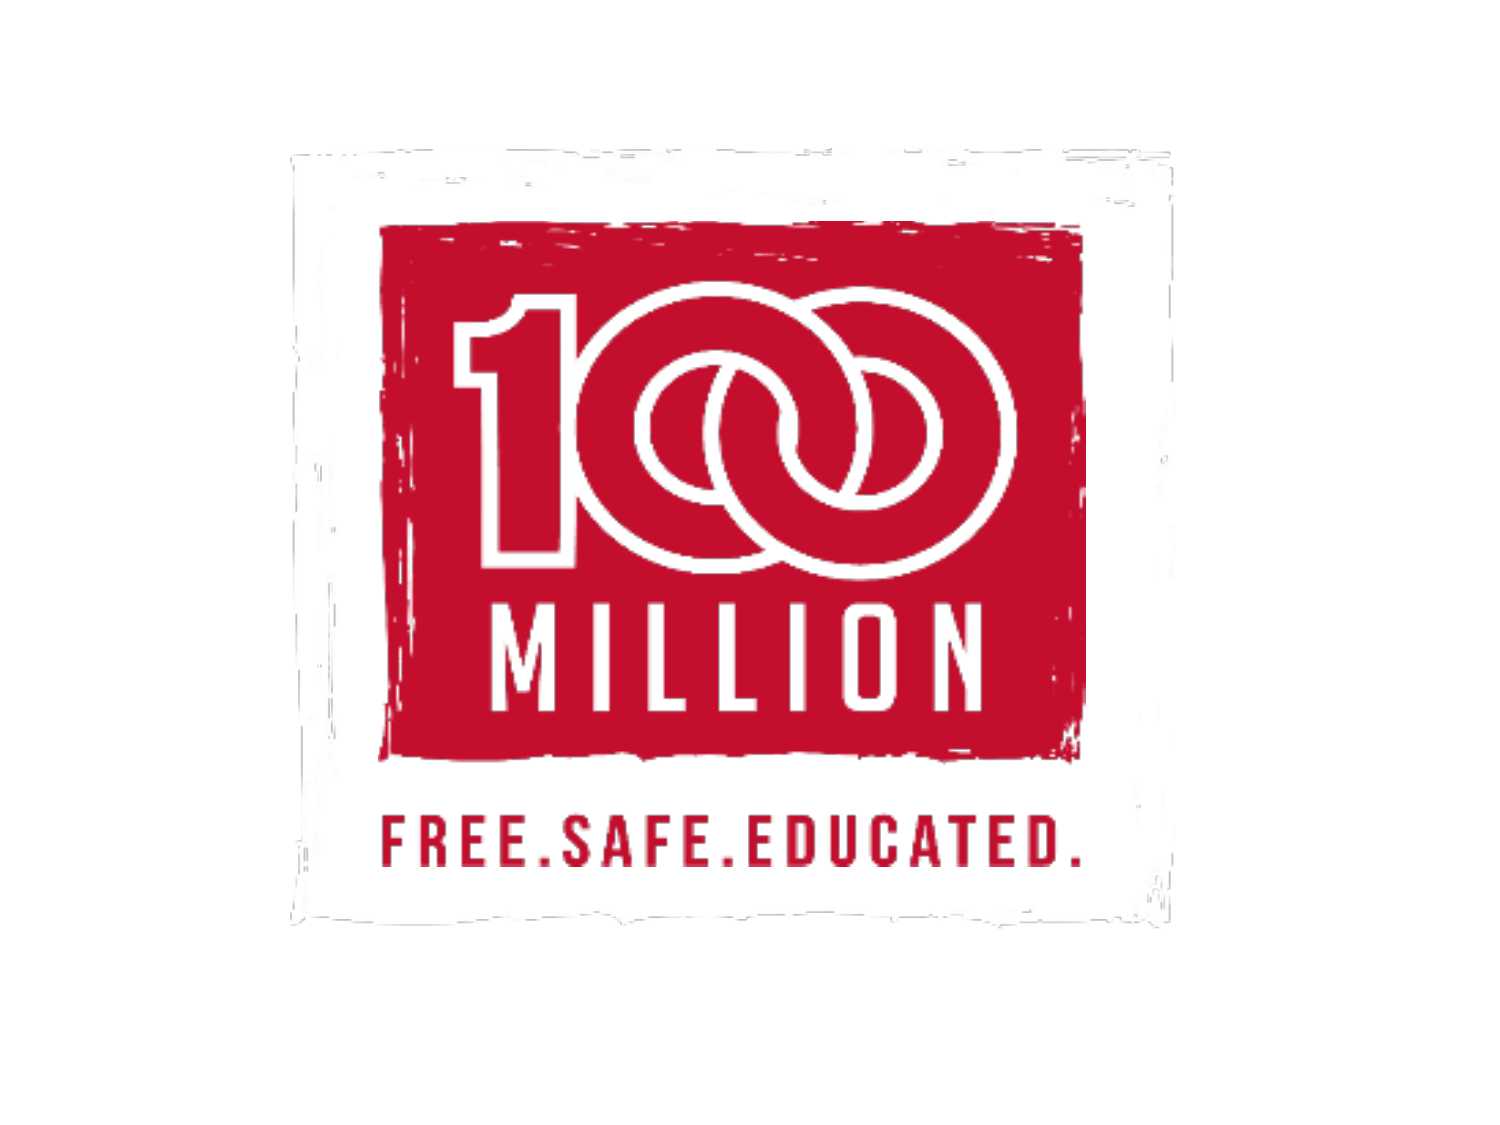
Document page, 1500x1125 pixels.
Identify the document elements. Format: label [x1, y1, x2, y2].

text_box [288, 148, 1176, 941]
